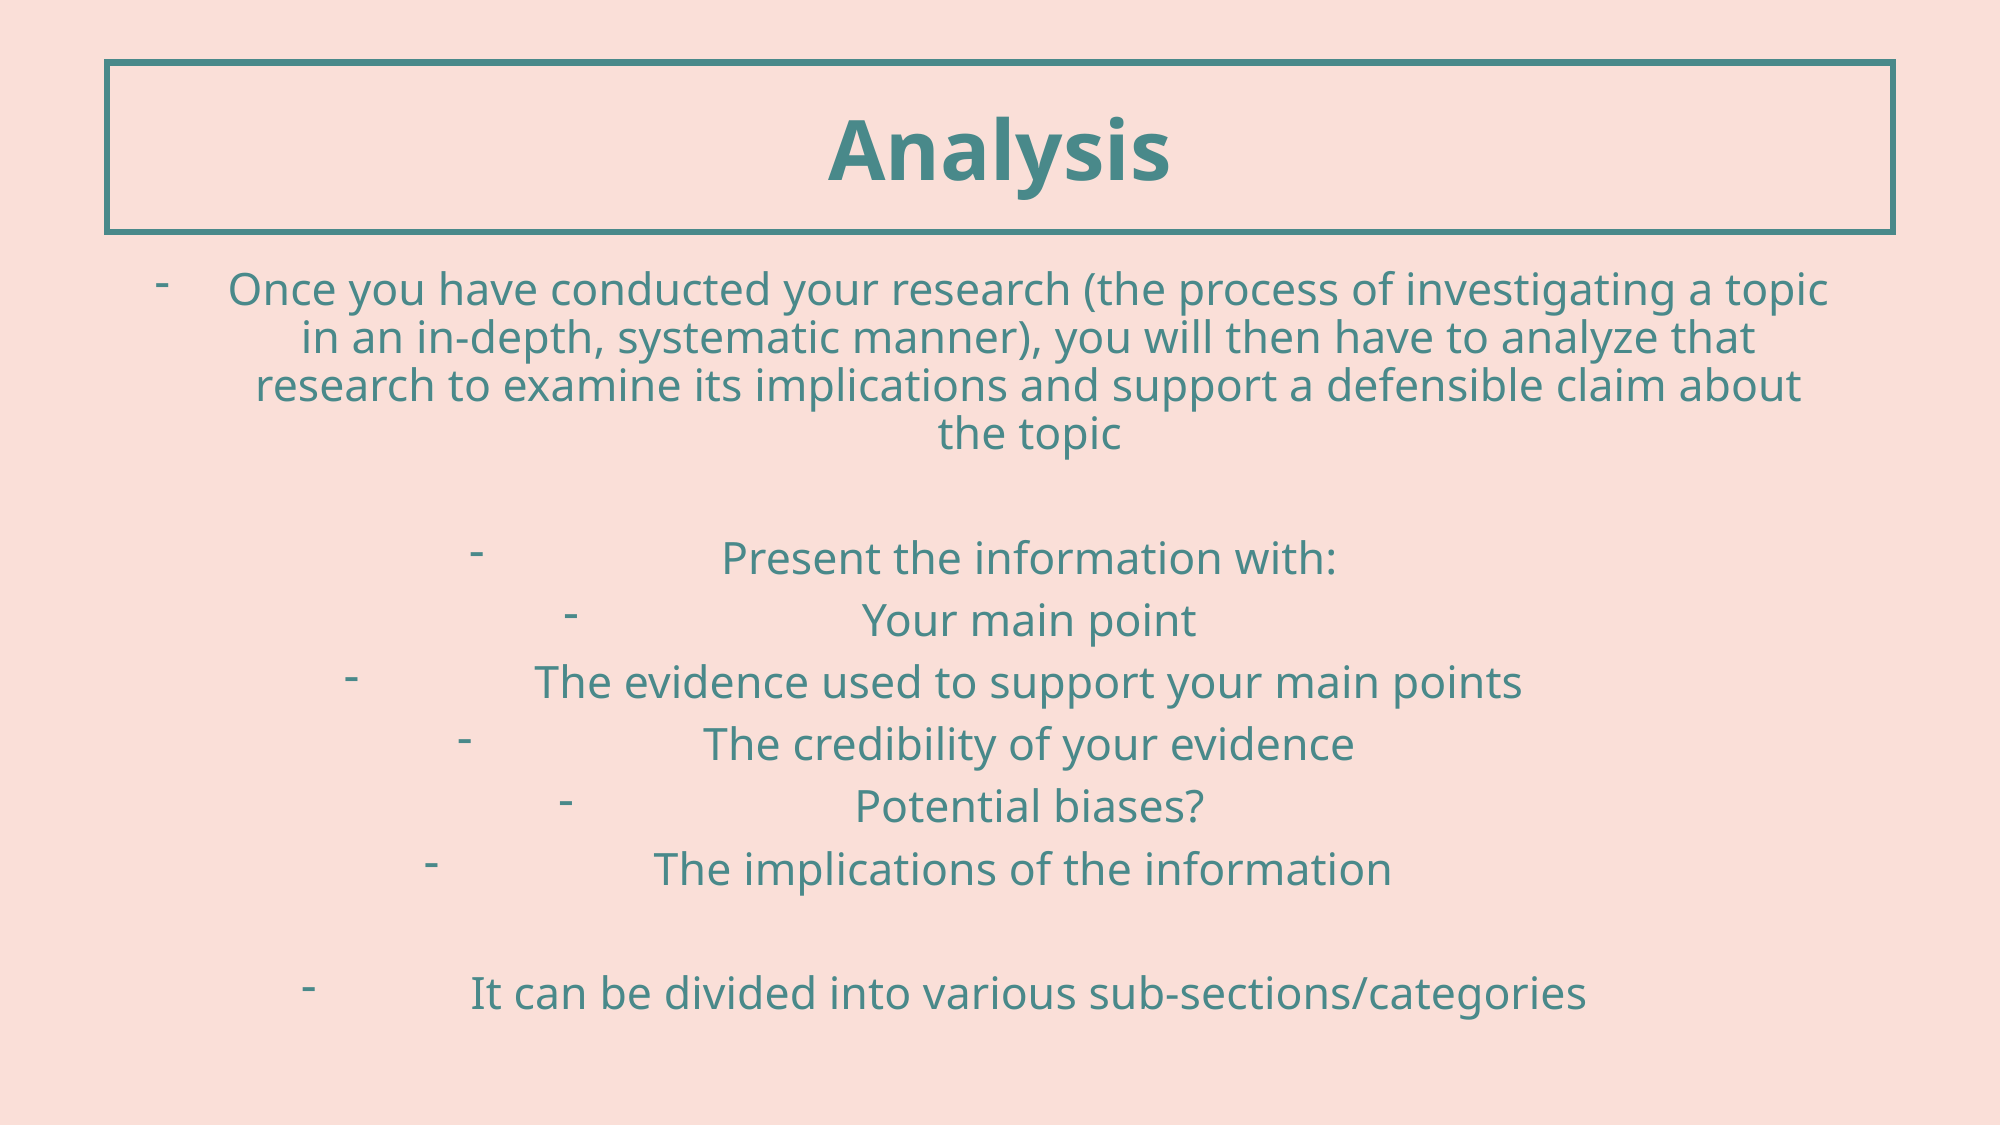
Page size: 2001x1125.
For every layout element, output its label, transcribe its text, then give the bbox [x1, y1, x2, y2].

subtitle Once you have conducted your research (the process of investigating a topic in an in-depth, systematic manner), you will then have to analyze that research to examine its implications and support a defensible claim about the topic Present the information with: Your main point The evidence used to support your main points The credibility of your evidence Potential biases? The implications of the information It can be divided into various sub-sections/categories [139, 258, 1856, 1033]
text_box Analysis [106, 61, 1894, 233]
